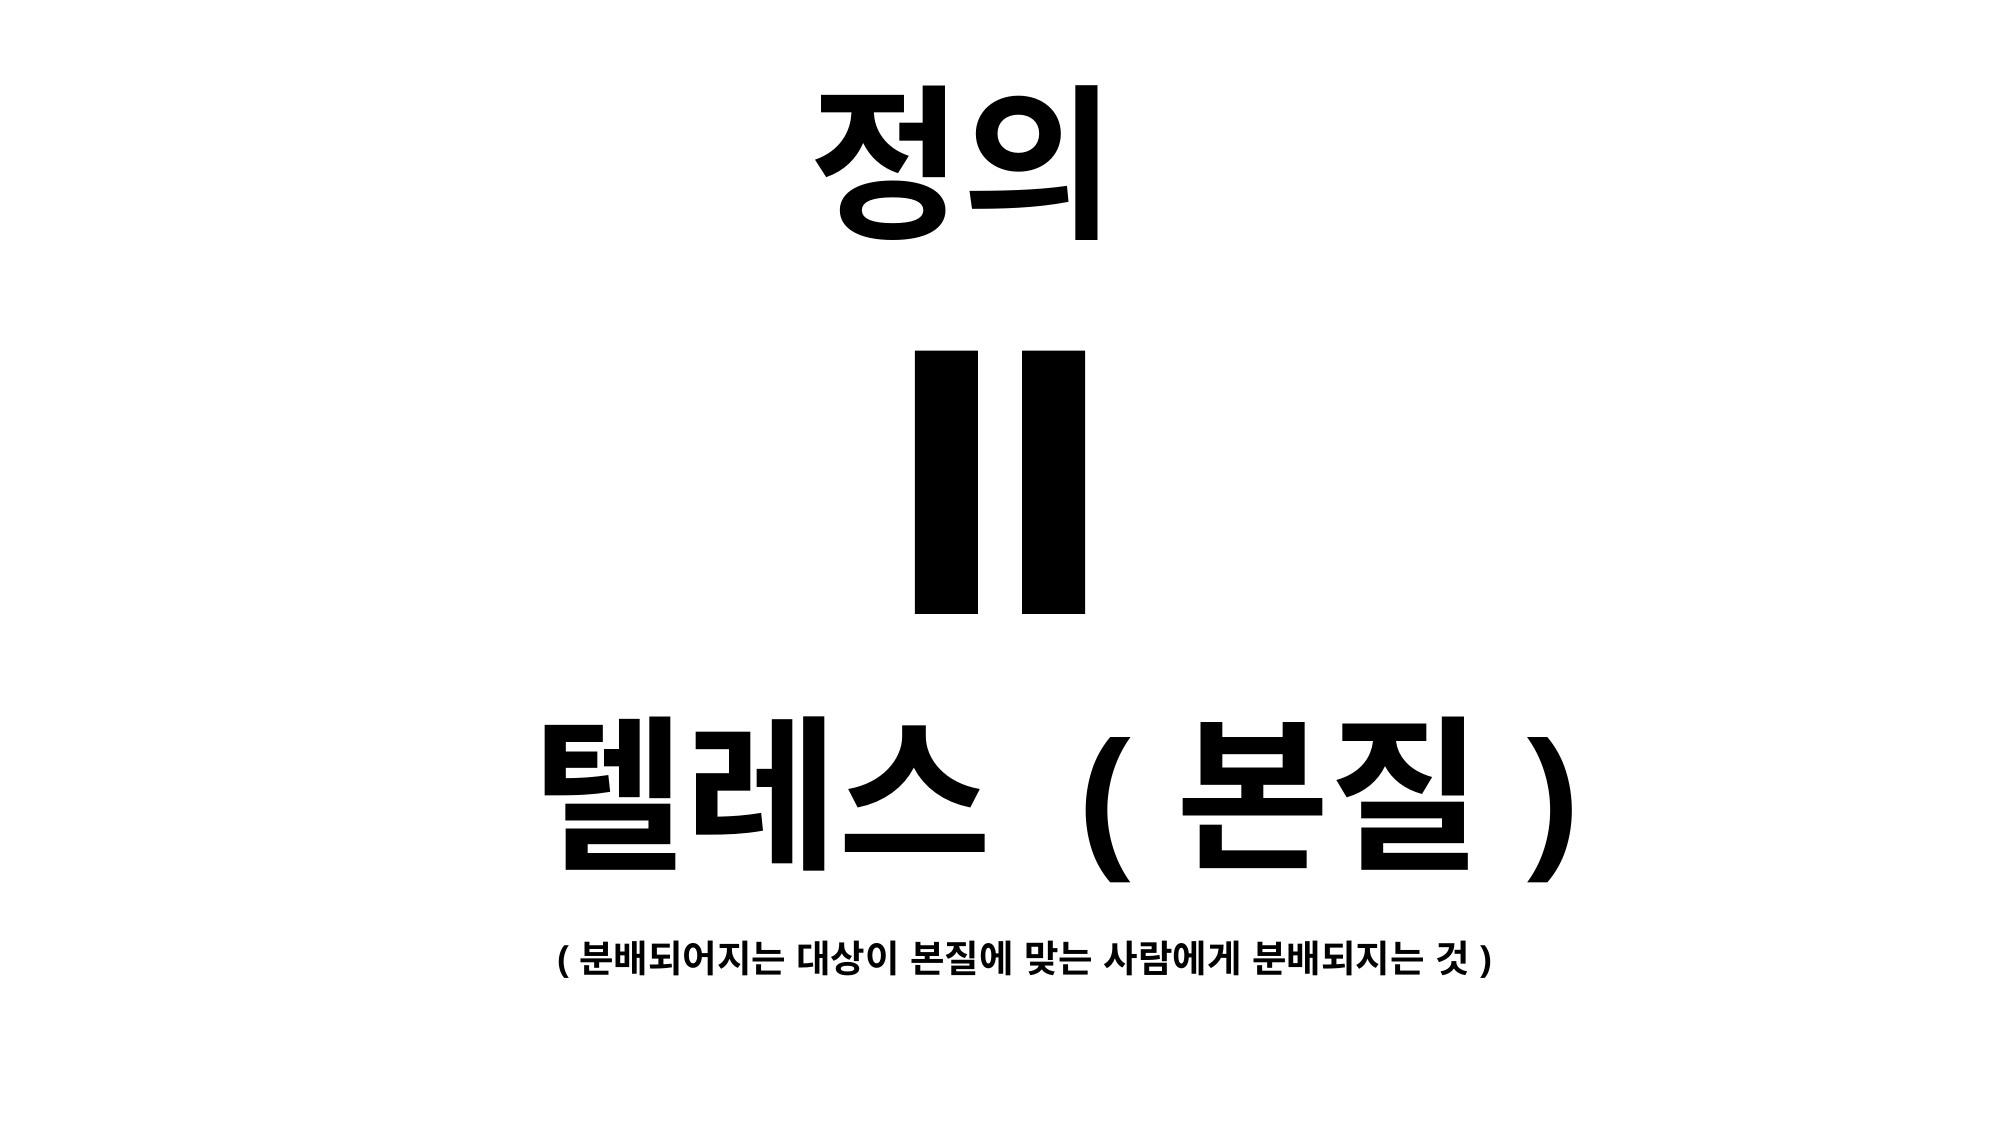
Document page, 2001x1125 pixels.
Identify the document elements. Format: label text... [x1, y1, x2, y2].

text_box [914, 350, 979, 615]
text_box (분배되어지는 대상이 본질에 맞는 사람에게 분배되지는 것) [542, 927, 1603, 987]
list 텔레스 (본질) [193, 705, 1919, 1012]
title 정의 [123, 62, 1849, 280]
text_box [1021, 350, 1086, 615]
